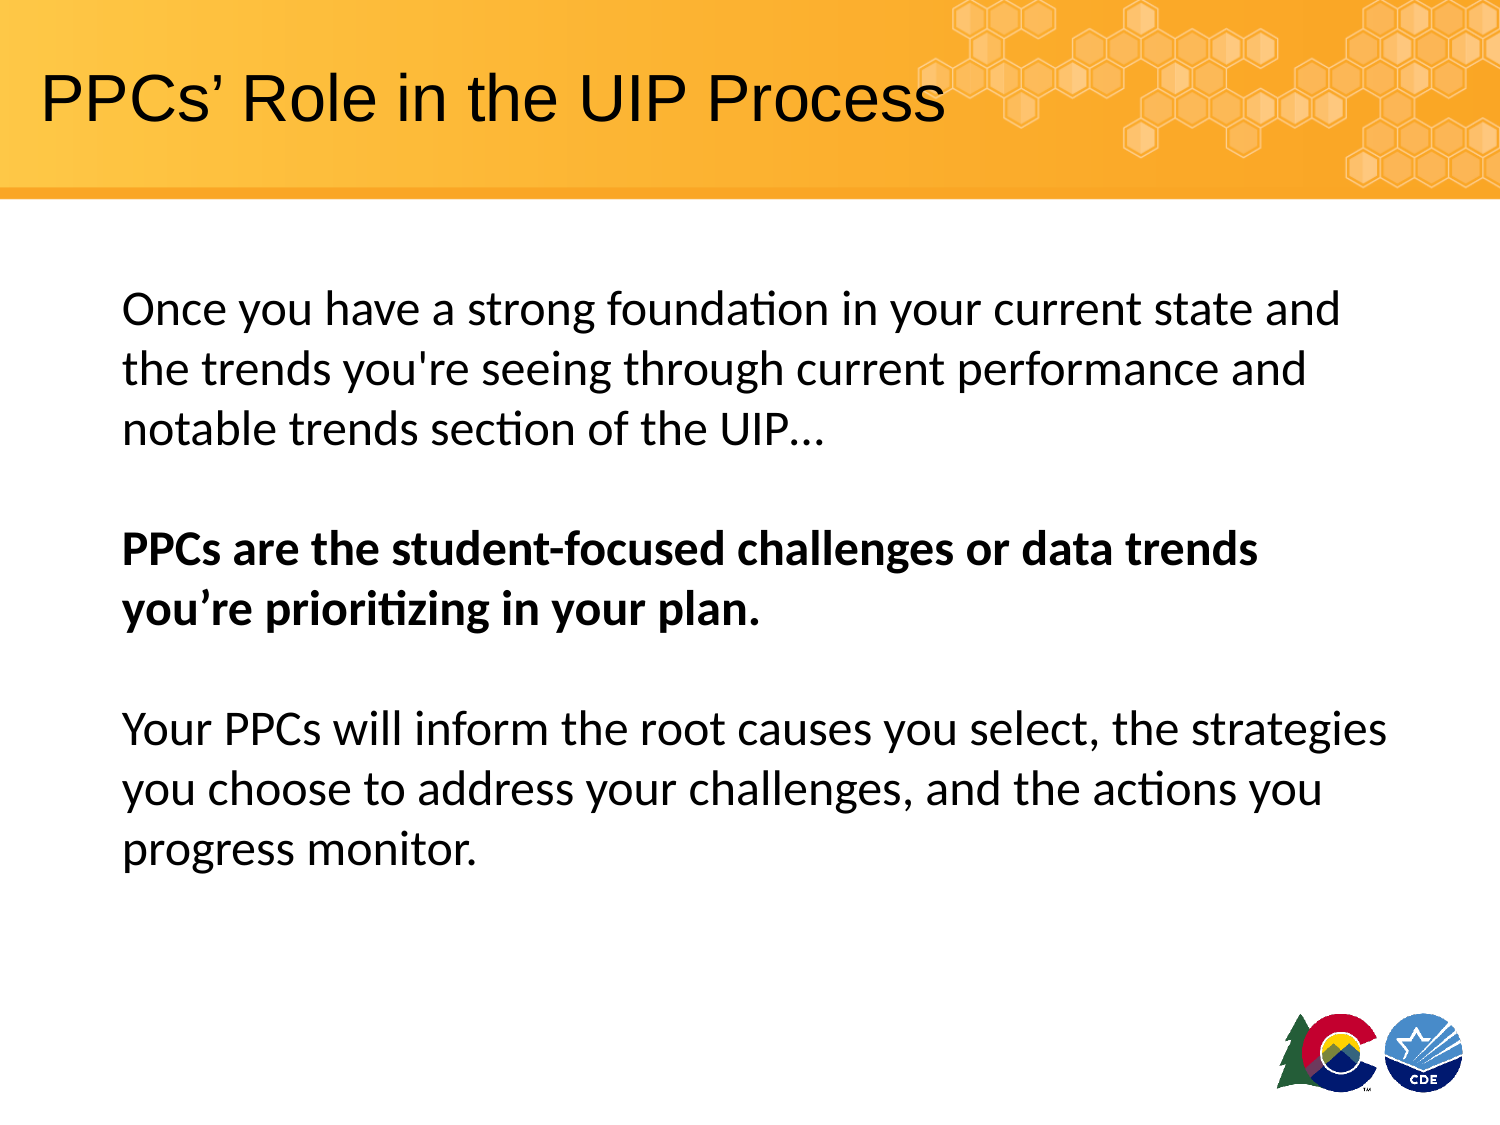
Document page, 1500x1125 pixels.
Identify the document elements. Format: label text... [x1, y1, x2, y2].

text_box Once you have a strong foundation in your current state and the trends you're seeing through current performance and notable trends section of the UIP… PPCs are the student-focused challenges or data trends you’re prioritizing in your plan. Your PPCs will inform the root causes you select, the strategies you choose to address your challenges, and the actions you progress monitor. [106, 260, 1412, 891]
picture [1275, 1012, 1463, 1093]
picture [0, 0, 1500, 200]
title PPCs’ Role in the UIP Process [40, 54, 1466, 147]
